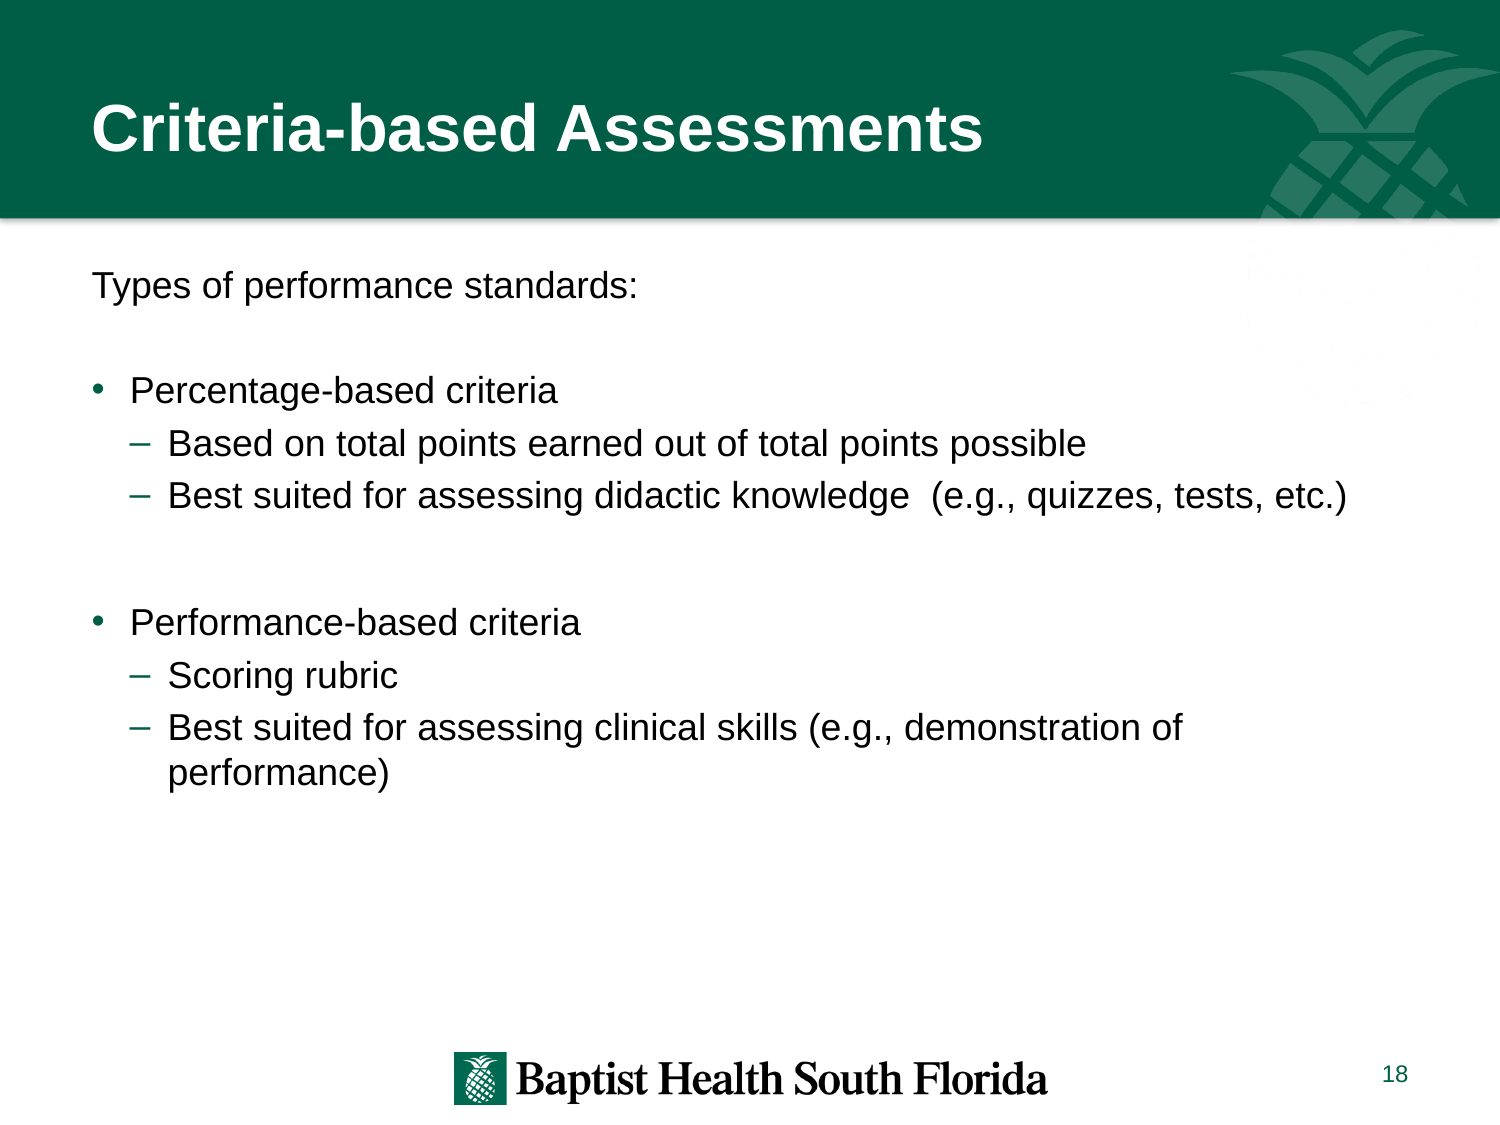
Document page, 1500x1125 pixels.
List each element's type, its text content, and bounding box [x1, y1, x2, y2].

list Types of performance standards: Percentage-based criteria Based on total points earned out of total points possible Best suited for assessing didactic knowledge (e.g., quizzes, tests, etc.) Performance-based criteria Scoring rubric Best suited for assessing clinical skills (e.g., demonstration of performance) [75, 252, 1425, 1031]
title Criteria-based Assessments [75, 30, 1425, 219]
picture [454, 1052, 1048, 1105]
slide_number 18 [1074, 1042, 1425, 1103]
